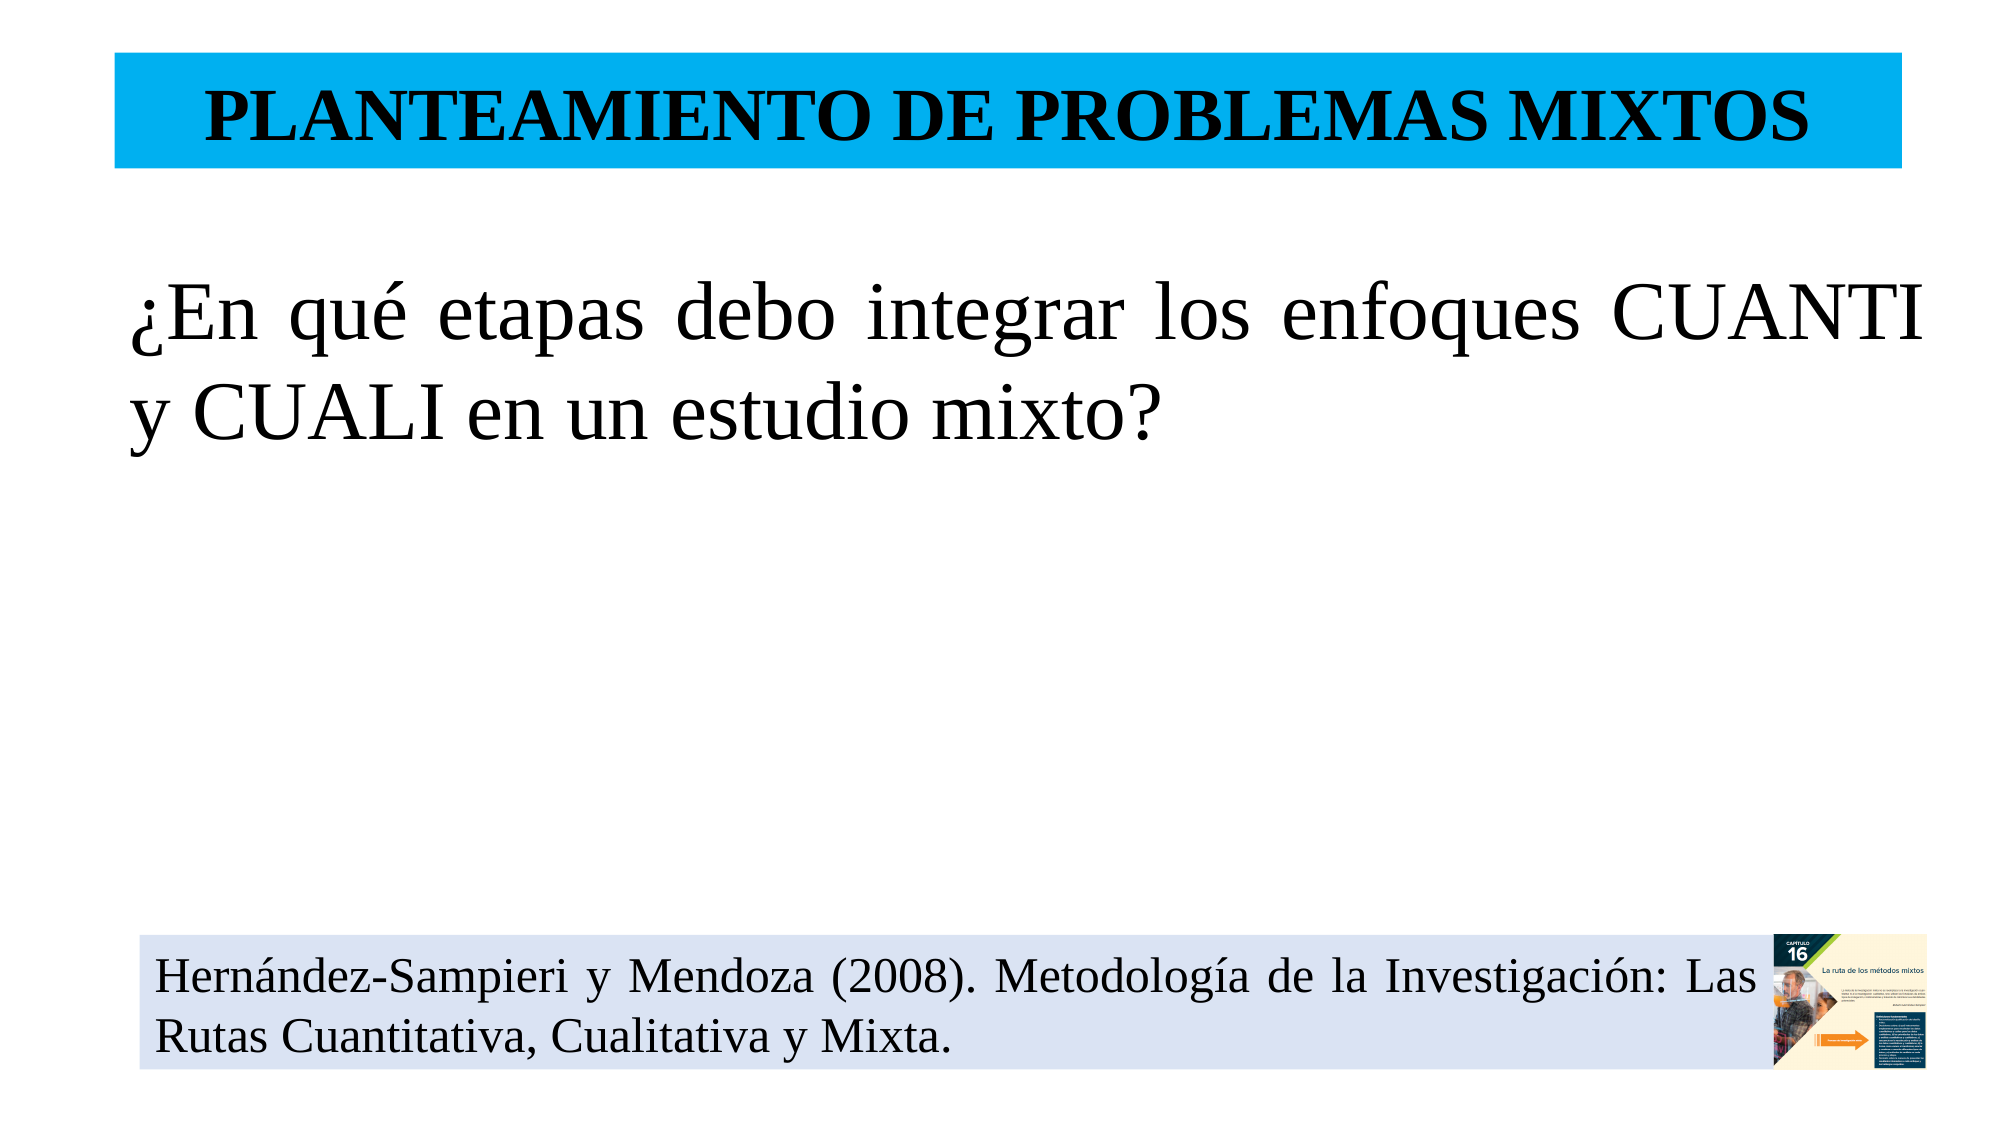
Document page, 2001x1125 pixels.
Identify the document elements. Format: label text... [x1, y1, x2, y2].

title PLANTEAMIENTO DE PROBLEMAS MIXTOS [114, 52, 1902, 169]
picture [1789, 948, 1794, 960]
picture [1797, 948, 1807, 960]
subtitle ¿En qué etapas debo integrar los enfoques CUANTI y CUALI en un estudio mixto? [114, 248, 1943, 469]
text_box Hernández-Sampieri y Mendoza (2008). Metodología de la Investigación: Las Rutas Cuantitativa, Cualitativa y Mixta. [139, 934, 1773, 1070]
picture [1773, 934, 1927, 1070]
